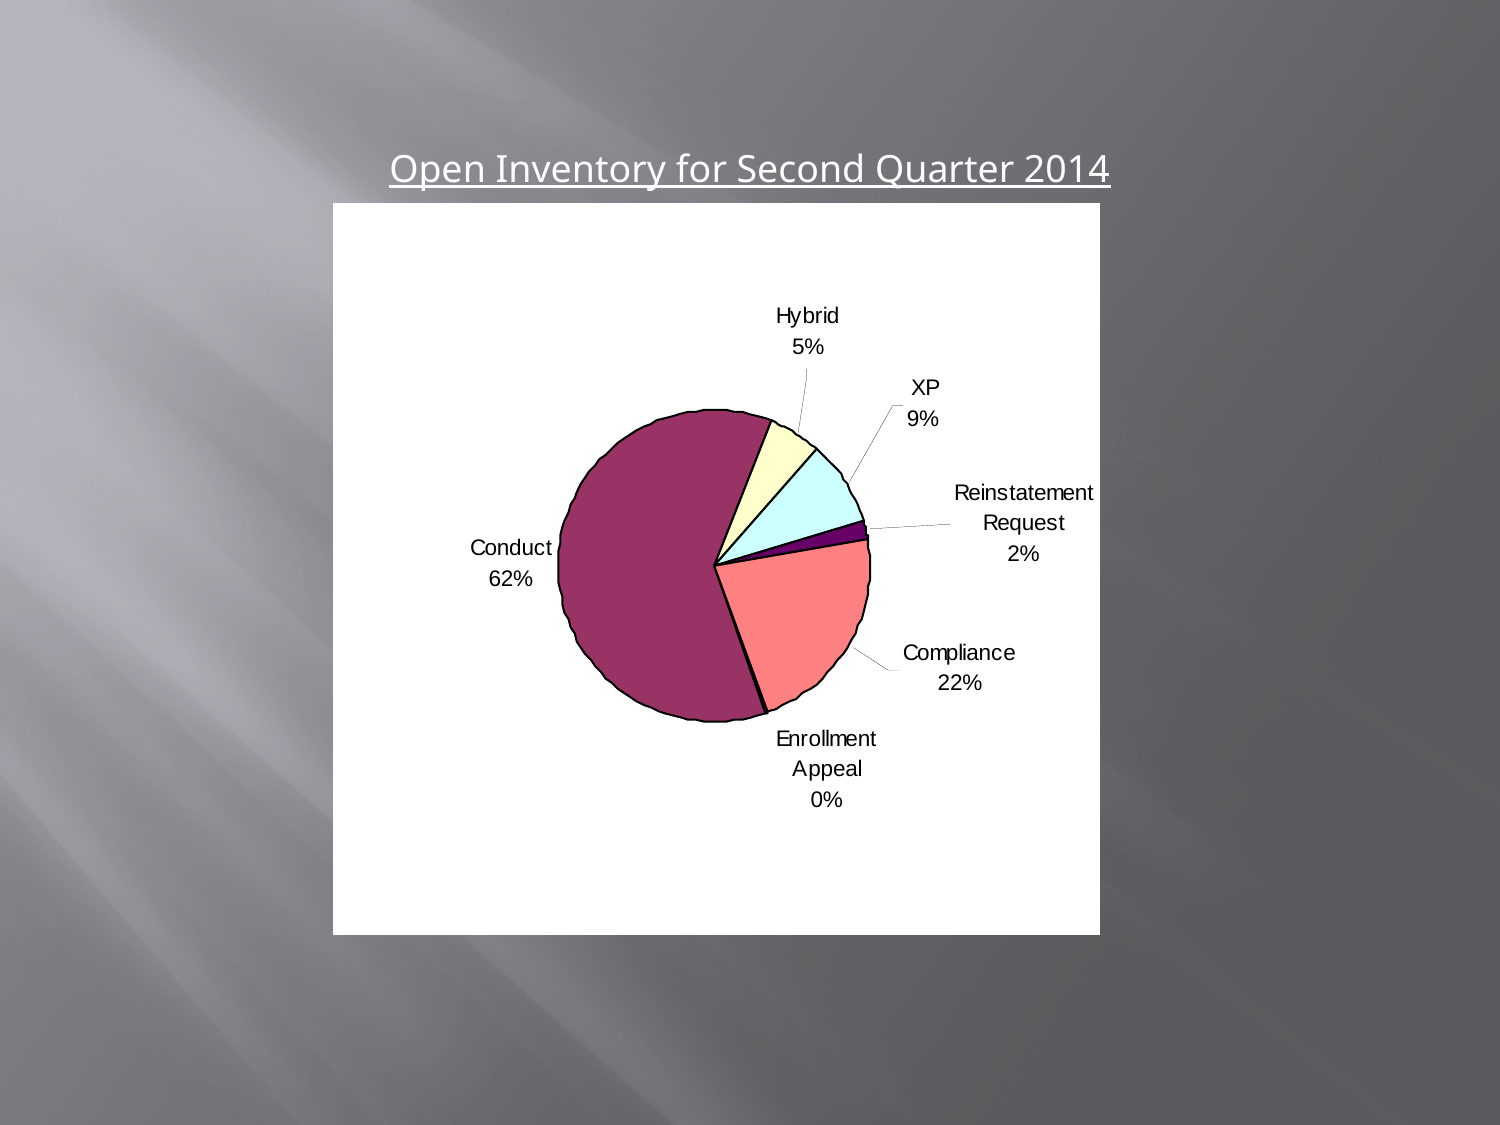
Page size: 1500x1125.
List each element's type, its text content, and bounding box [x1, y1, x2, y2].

text_box Open Inventory for Second Quarter 2014 [0, 137, 1500, 198]
picture [322, 192, 1111, 944]
